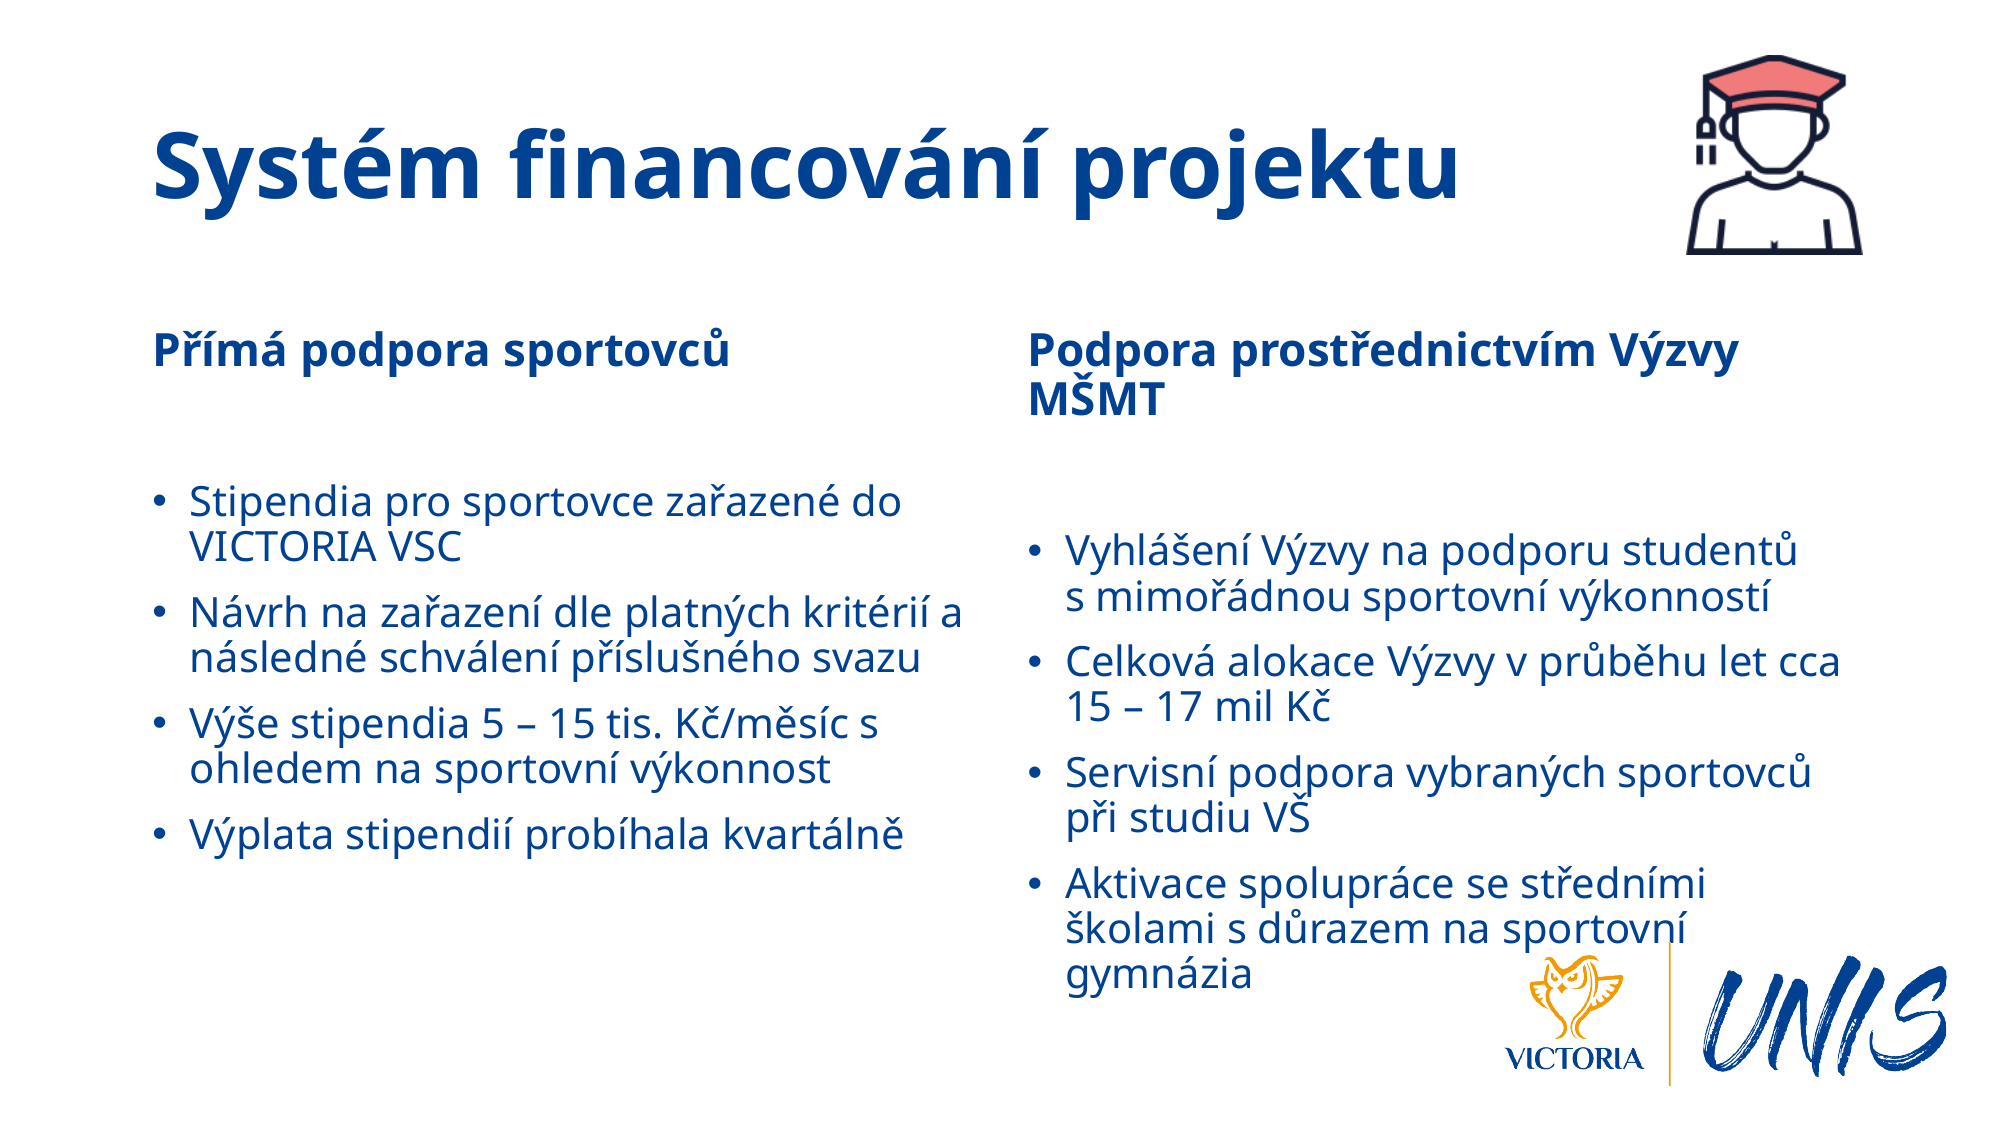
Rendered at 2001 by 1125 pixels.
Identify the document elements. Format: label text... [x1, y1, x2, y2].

title Systém financování projektu [137, 59, 1863, 278]
picture [1686, 55, 1863, 255]
list Přímá podpora sportovců Stipendia pro sportovce zařazené do VICTORIA VSC Návrh na zařazení dle platných kritérií a následné schválení příslušného svazu Výše stipendia 5 – 15 tis. Kč/měsíc s ohledem na sportovní výkonnost Výplata stipendií probíhala kvartálně [137, 319, 988, 1033]
list Podpora prostřednictvím Výzvy MŠMT Vyhlášení Výzvy na podporu studentů s mimořádnou sportovní výkonností Celková alokace Výzvy v průběhu let cca 15 – 17 mil Kč Servisní podpora vybraných sportovců při studiu VŠ Aktivace spolupráce se středními školami s důrazem na sportovní gymnázia [1012, 319, 1863, 1033]
picture [1504, 942, 1947, 1086]
